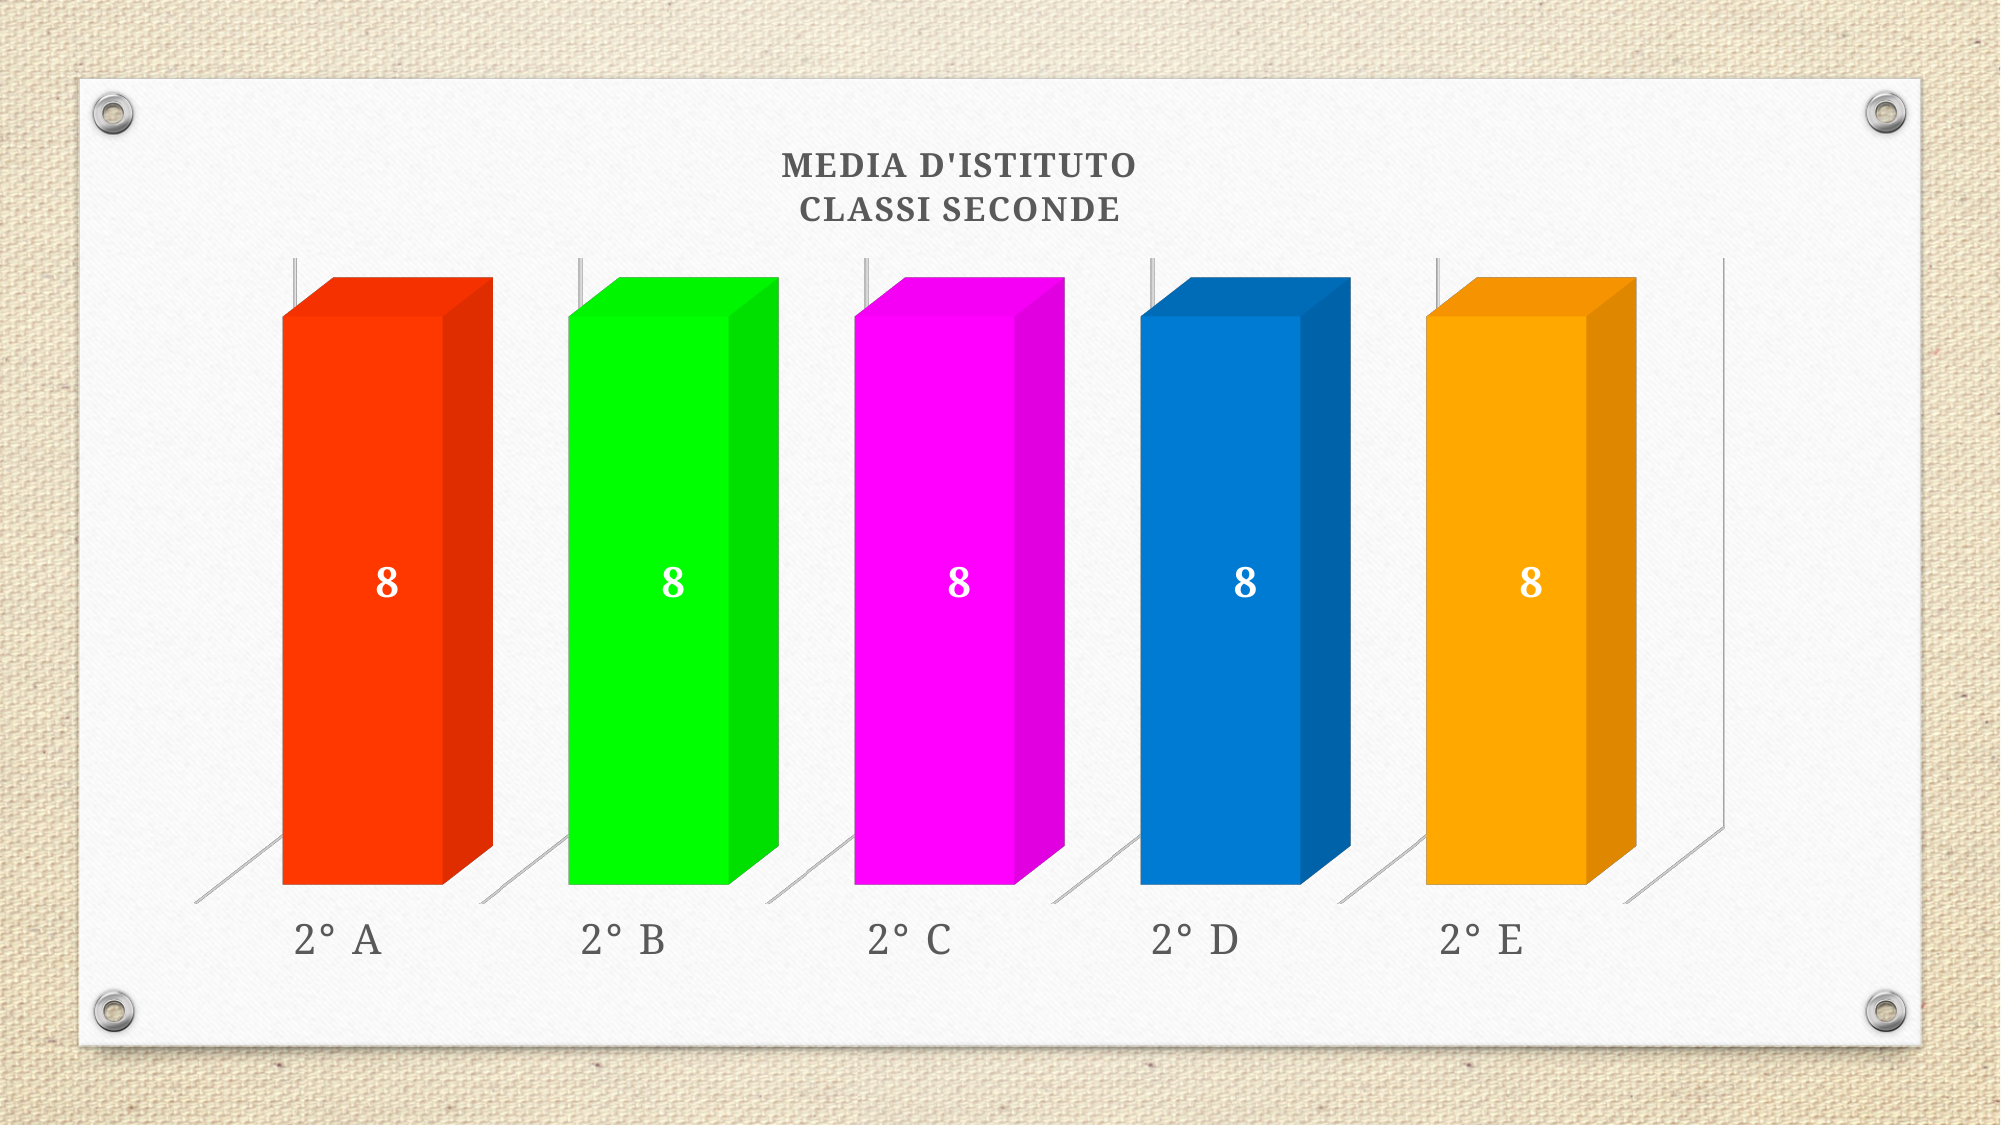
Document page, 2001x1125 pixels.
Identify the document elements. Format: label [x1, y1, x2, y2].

picture [0, 0, 2001, 1125]
chart [134, 107, 1784, 985]
